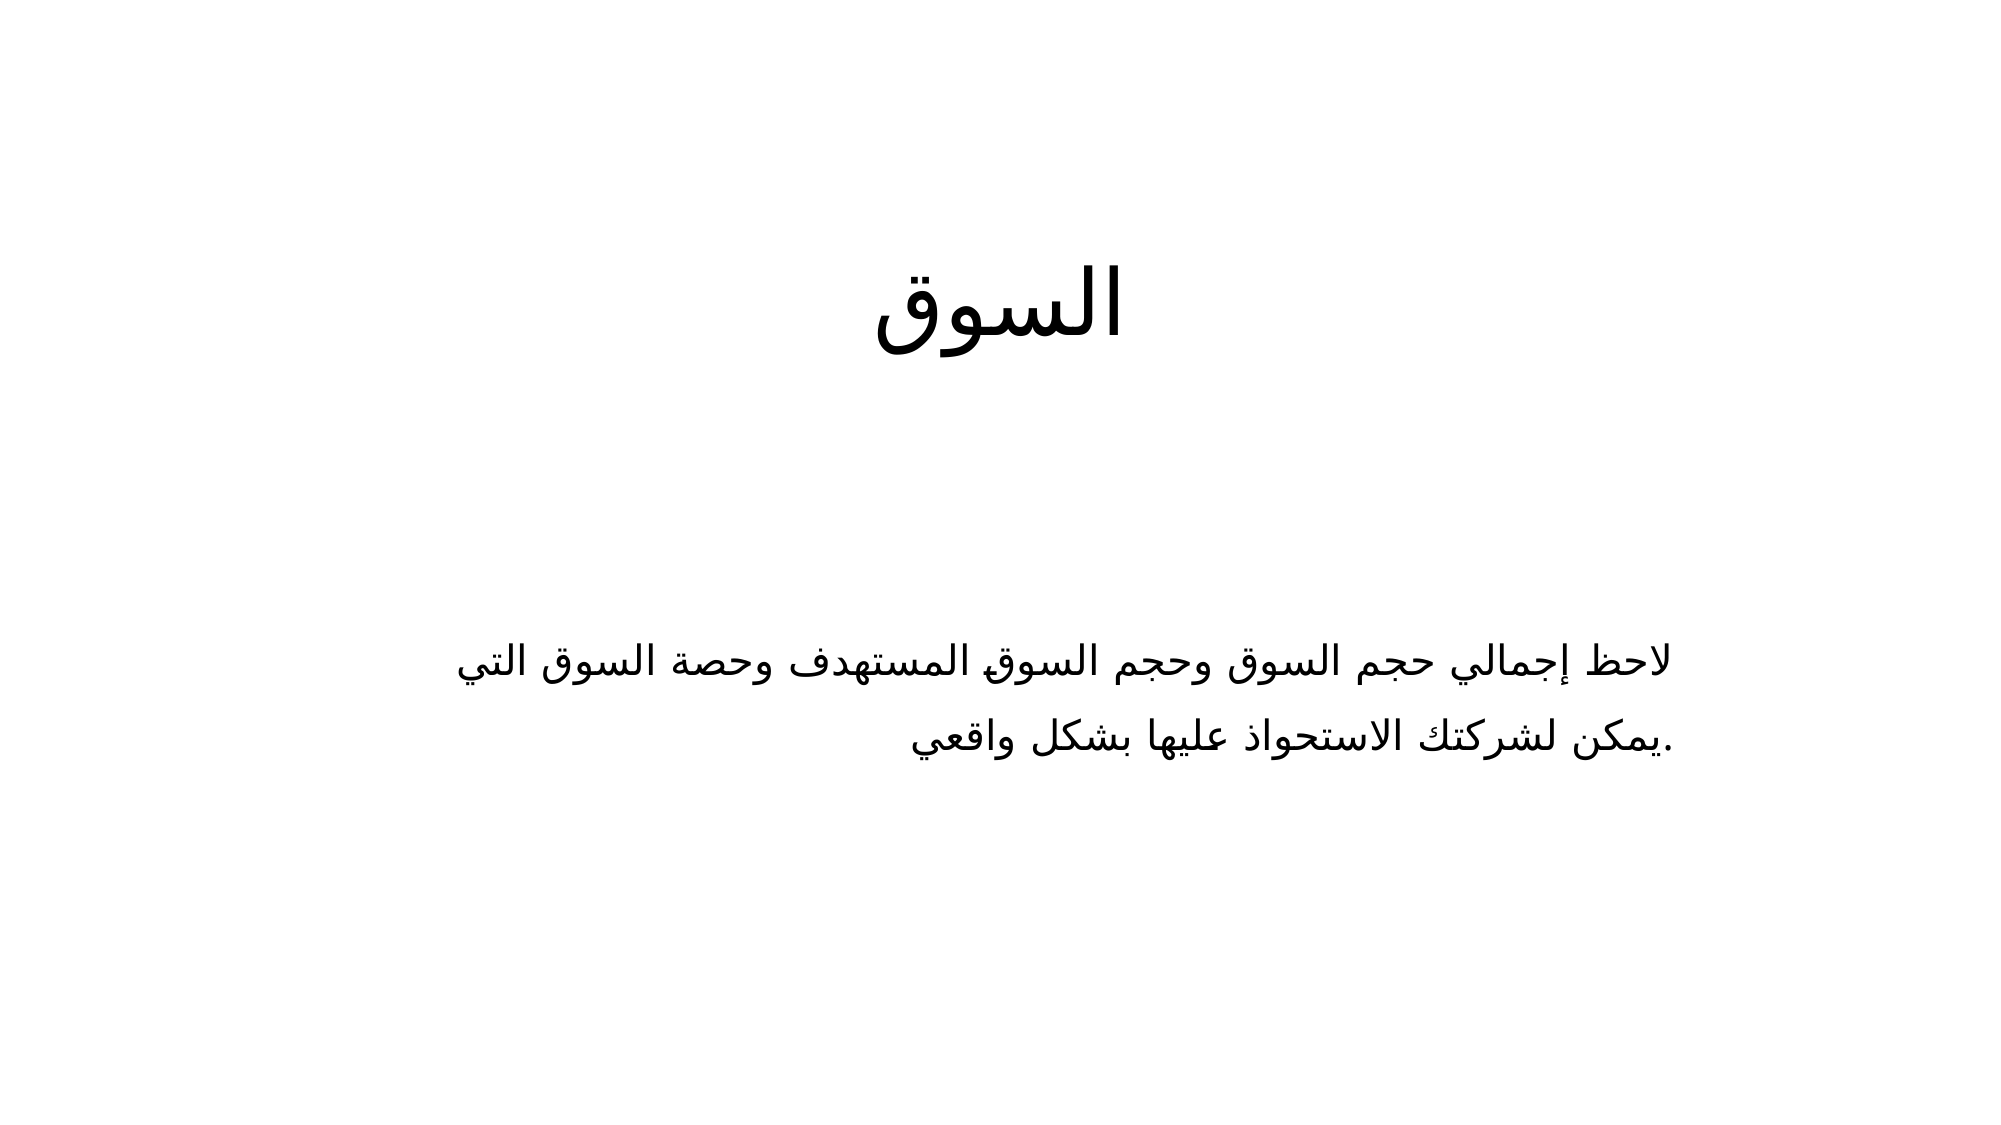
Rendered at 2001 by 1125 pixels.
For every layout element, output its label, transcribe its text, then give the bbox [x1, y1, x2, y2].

title السوق [137, 197, 1863, 415]
text_box لاحظ إجمالي حجم السوق وحجم السوق المستهدف وحصة السوق التي يمكن لشركتك الاستحواذ عليها بشكل واقعي. [361, 600, 1689, 811]
